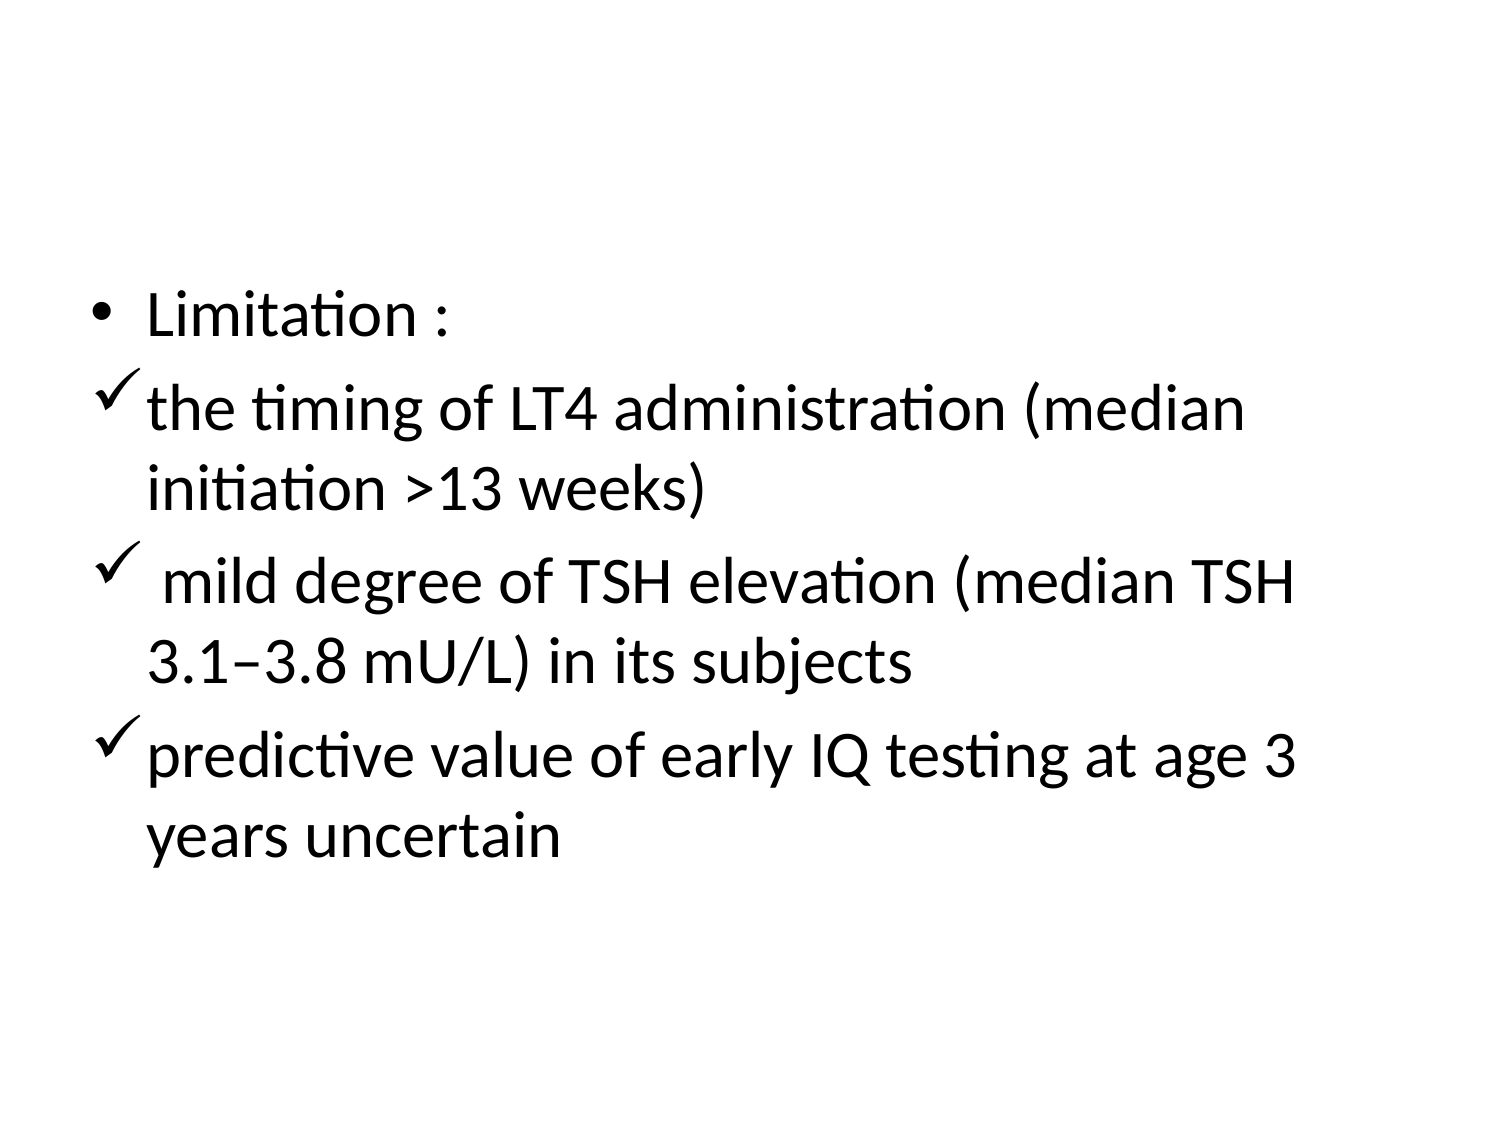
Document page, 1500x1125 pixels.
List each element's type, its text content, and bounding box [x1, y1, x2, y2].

list Limitation : the timing of LT4 administration (median initiation >13 weeks) mild degree of TSH elevation (median TSH 3.1–3.8 mU/L) in its subjects predictive value of early IQ testing at age 3 years uncertain [75, 262, 1425, 1005]
